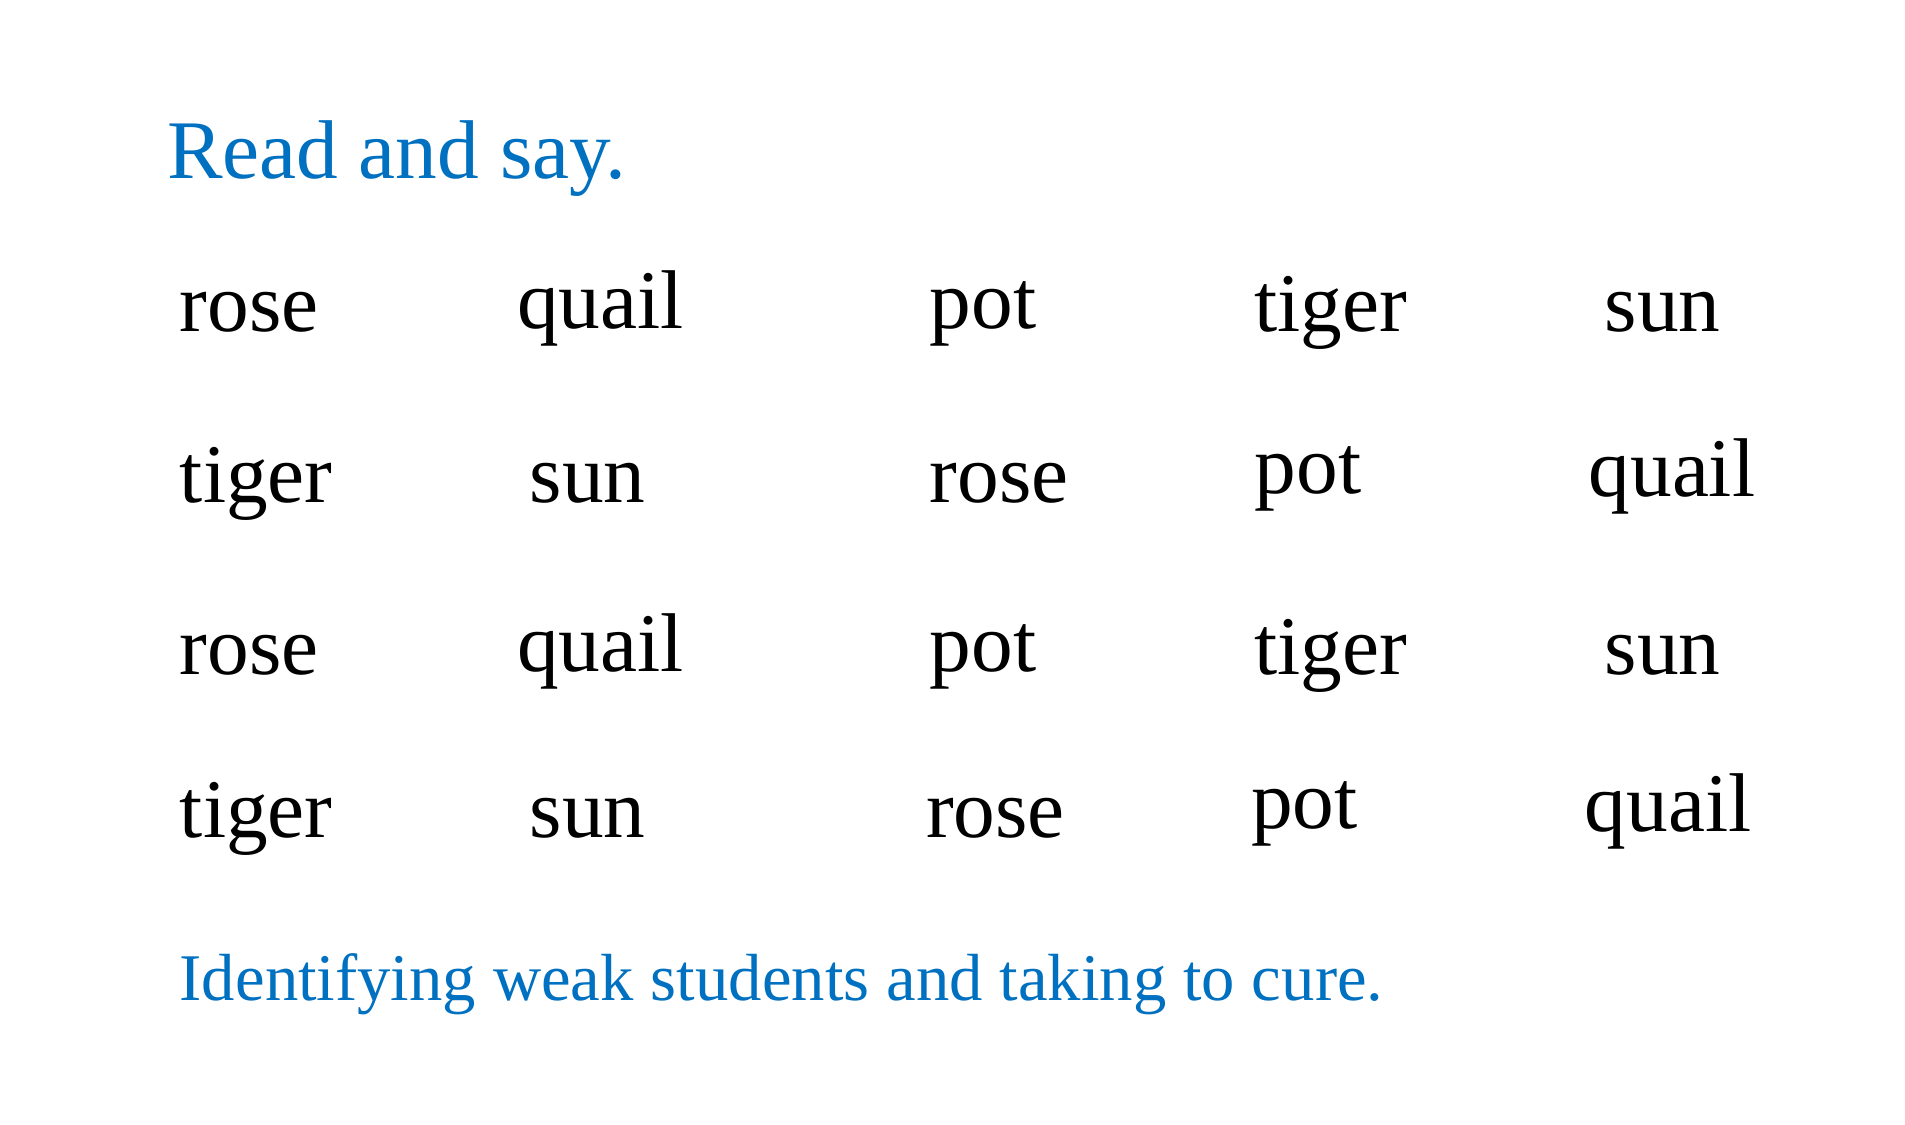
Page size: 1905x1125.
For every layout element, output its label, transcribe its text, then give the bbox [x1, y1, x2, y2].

text_box tiger [1239, 241, 1553, 356]
text_box sun [1589, 241, 1828, 356]
text_box rose [914, 411, 1228, 527]
text_box quail [502, 237, 815, 353]
text_box rose [911, 746, 1224, 862]
text_box sun [514, 746, 753, 862]
text_box sun [1589, 583, 1828, 699]
text_box tiger [1239, 583, 1553, 699]
text_box pot [914, 237, 1140, 353]
text_box Read and say. [152, 87, 853, 203]
text_box sun [514, 411, 753, 527]
text_box rose [164, 583, 478, 699]
text_box Identifying weak students and taking to cure. [165, 926, 1593, 1022]
text_box pot [1236, 737, 1462, 853]
text_box tiger [164, 411, 478, 527]
text_box pot [914, 580, 1140, 695]
text_box quail [1569, 740, 1883, 855]
text_box pot [1239, 402, 1465, 518]
text_box quail [502, 580, 815, 695]
text_box rose [164, 241, 478, 356]
text_box tiger [164, 746, 478, 862]
text_box quail [1573, 405, 1887, 520]
